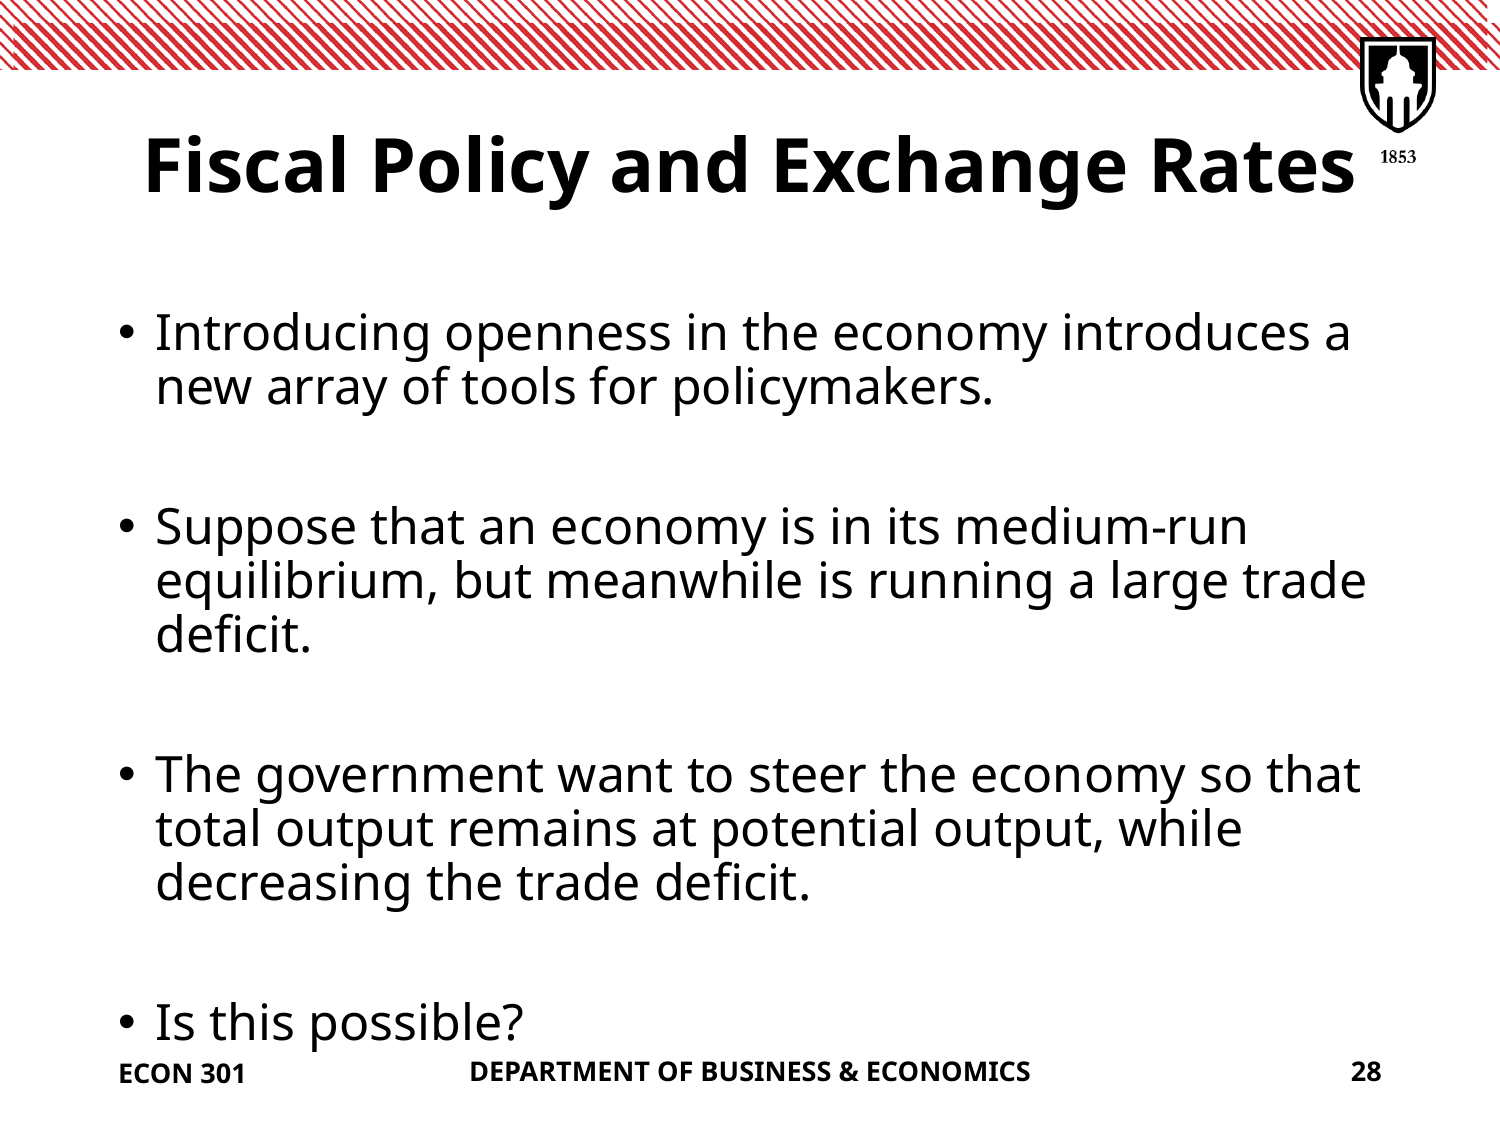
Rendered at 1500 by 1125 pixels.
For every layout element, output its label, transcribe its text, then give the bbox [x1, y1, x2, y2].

list Introducing openness in the economy introduces a new array of tools for policymakers. Suppose that an economy is in its medium-run equilibrium, but meanwhile is running a large trade deficit. The government want to steer the economy so that total output remains at potential output, while decreasing the trade deficit. Is this possible? [103, 299, 1427, 1014]
title Fiscal Policy and Exchange Rates [103, 59, 1397, 278]
slide_number 28 [1059, 1042, 1397, 1103]
picture [0, 0, 1500, 163]
slide_number ECON 301 [103, 1042, 277, 1103]
footer DEPARTMENT OF BUSINESS & ECONOMICS [277, 1042, 1059, 1103]
